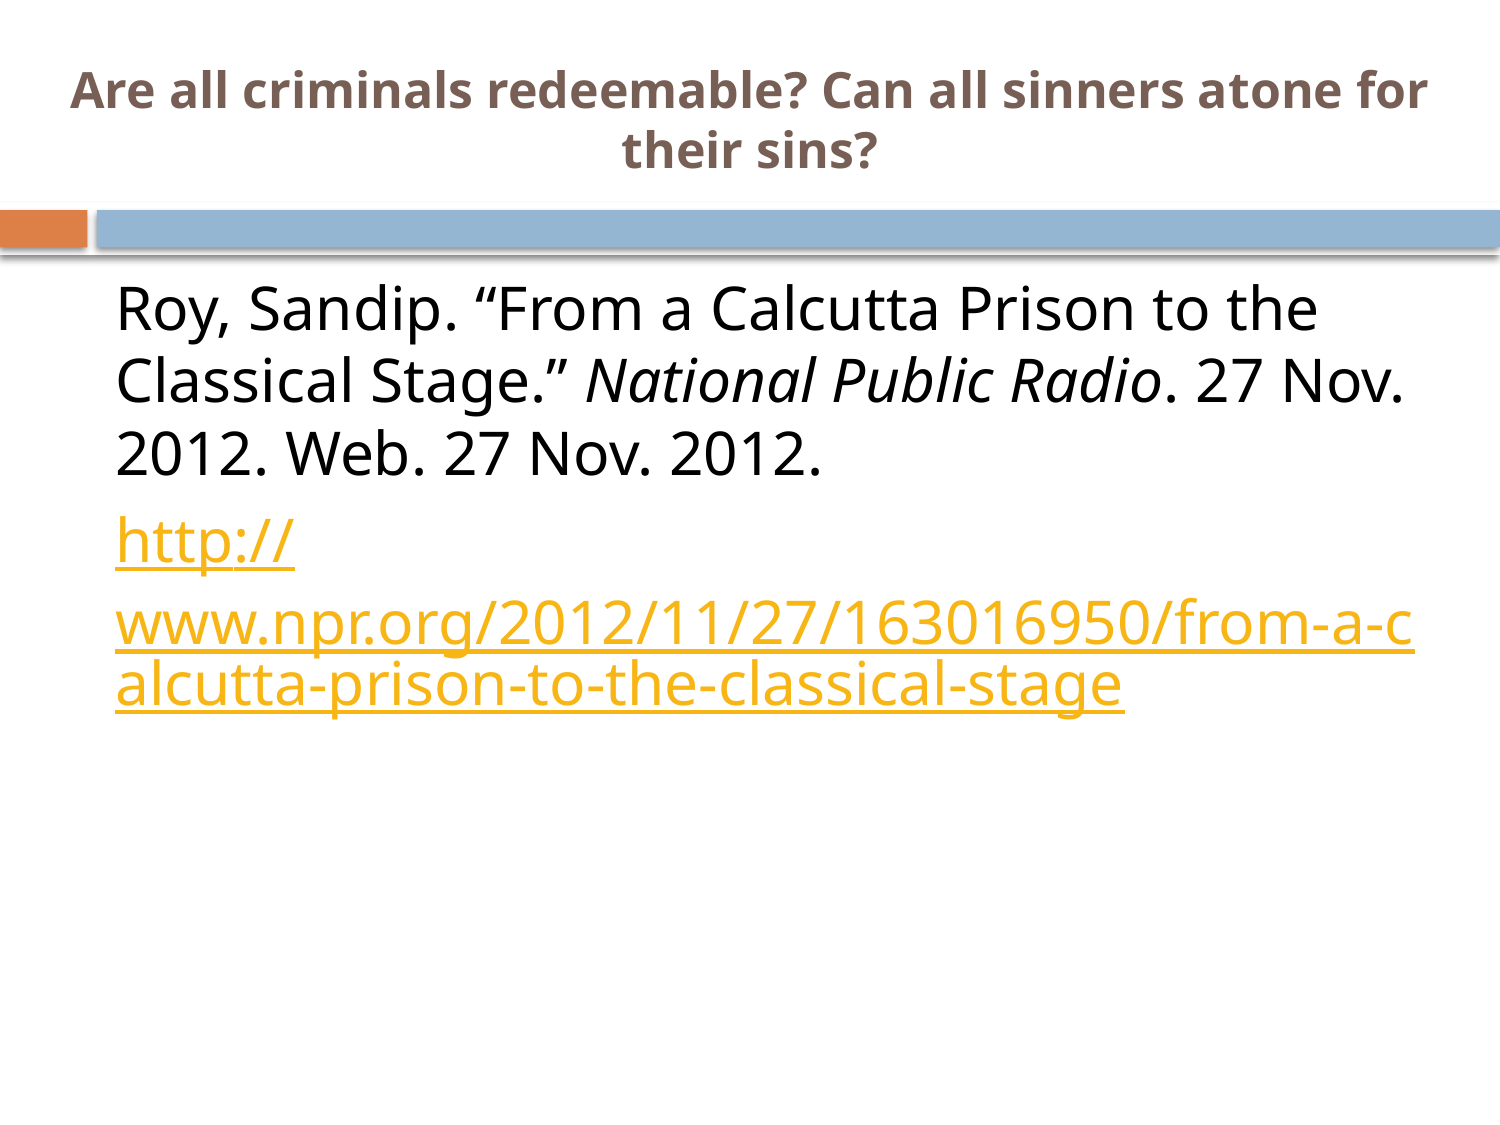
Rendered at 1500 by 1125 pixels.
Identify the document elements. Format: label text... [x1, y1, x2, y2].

list Roy, Sandip. “From a Calcutta Prison to the Classical Stage.” National Public Radio. 27 Nov. 2012. Web. 27 Nov. 2012. http://www.npr.org/2012/11/27/163016950/from-a-calcutta-prison-to-the-classical-stage [100, 262, 1438, 1000]
title Are all criminals redeemable? Can all sinners atone for their sins? [0, 37, 1500, 200]
